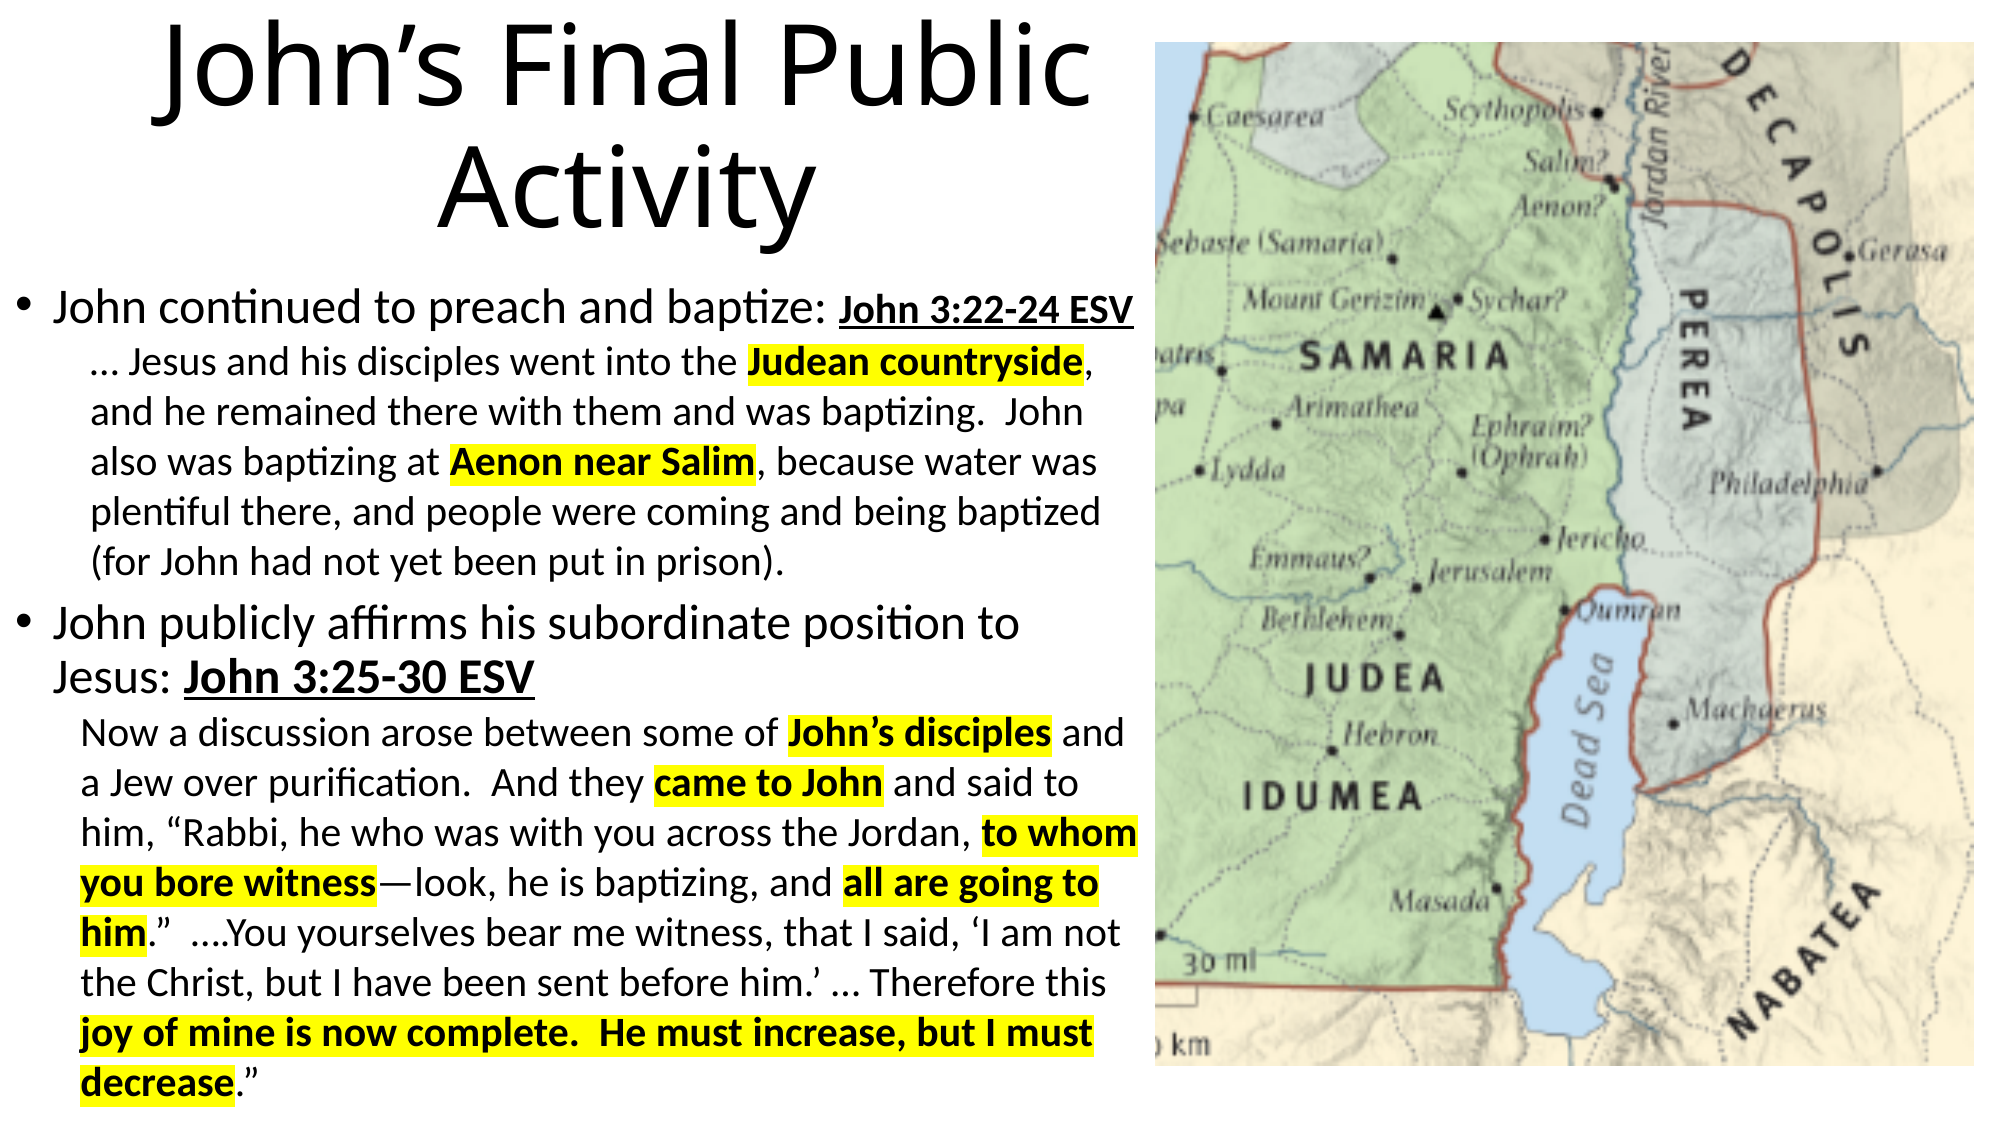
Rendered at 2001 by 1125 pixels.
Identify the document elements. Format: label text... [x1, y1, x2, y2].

picture [1155, 42, 1974, 1066]
title John’s Final Public Activity [60, 0, 1195, 260]
list John continued to preach and baptize: John 3:22-24 ESV … Jesus and his disciples went into the Judean countryside, and he remained there with them and was baptizing. John also was baptizing at Aenon near Salim, because water was plentiful there, and people were coming and being baptized (for John had not yet been put in prison). John publicly affirms his subordinate position to Jesus: John 3:25-30 ESV Now a discussion arose between some of John’s disciples and a Jew over purification. And they came to John and said to him, “Rabbi, he who was with you across the Jordan, to whom you bore witness—look, he is baptizing, and all are going to him.” ….You yourselves bear me witness, that I said, ‘I am not the Christ, but I have been sent before him.’ … Therefore this joy of mine is now complete. He must increase, but I must decrease.” [0, 260, 1156, 1125]
